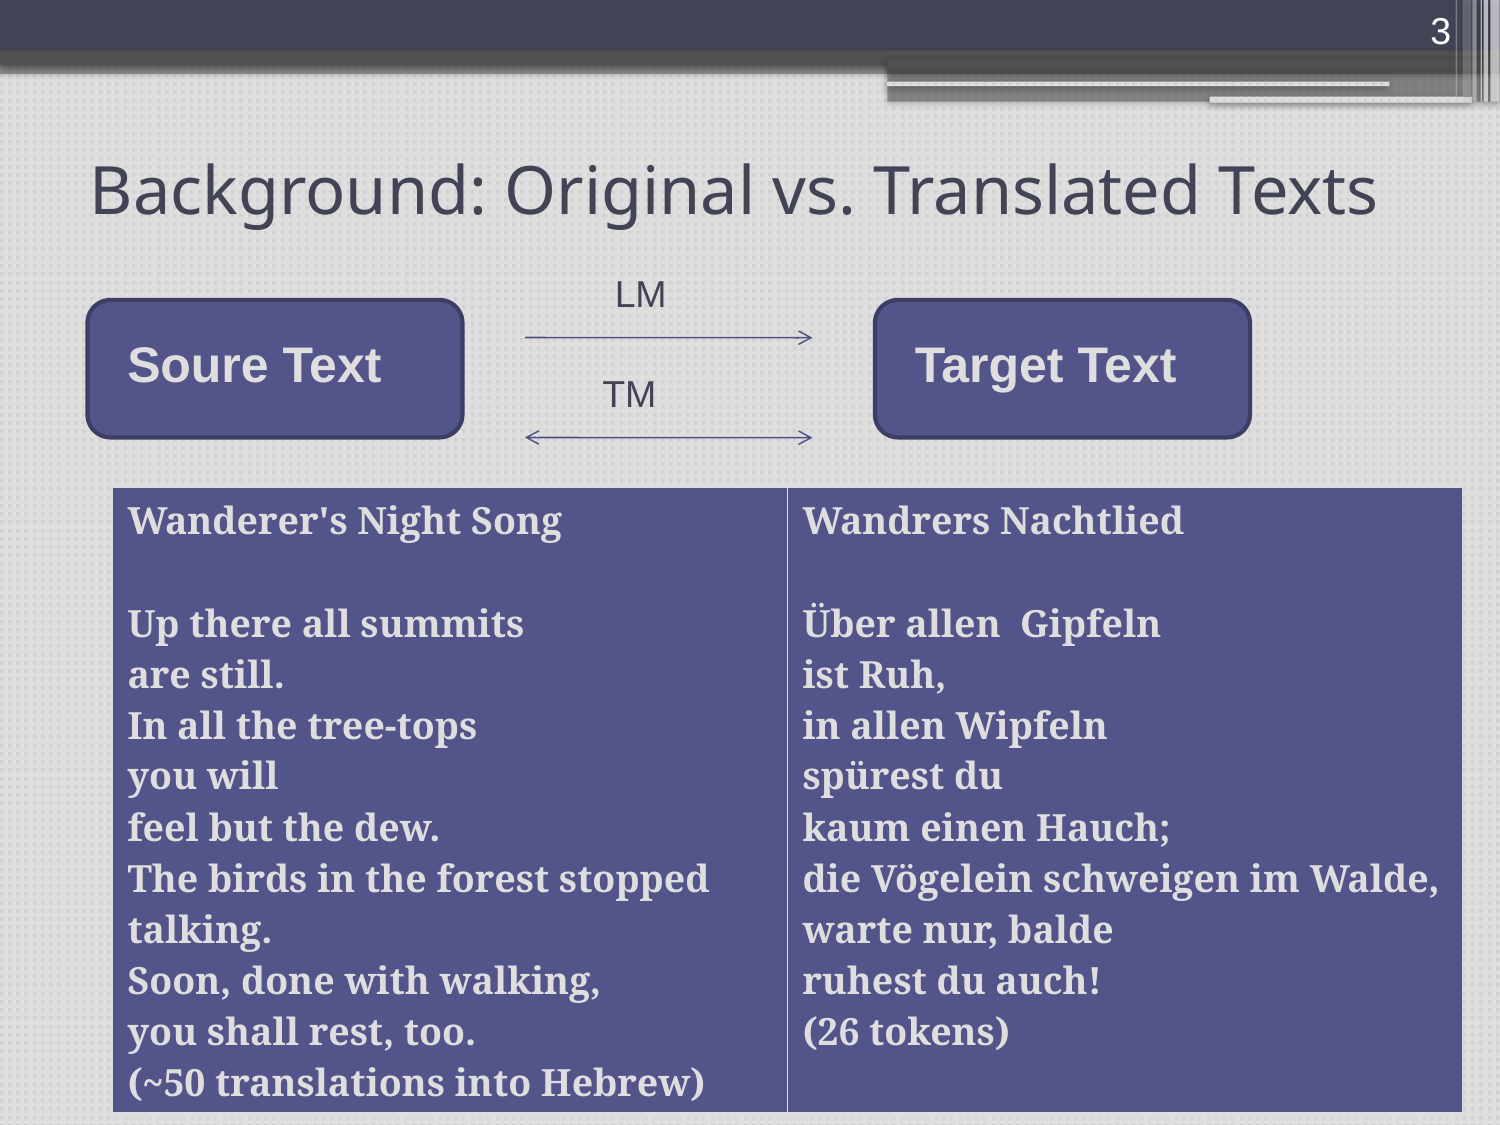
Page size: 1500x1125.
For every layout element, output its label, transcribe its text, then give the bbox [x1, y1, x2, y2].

slide_number 3 [1341, 0, 1466, 61]
table_header Wanderer's Night Song Up there all summits are still. In all the tree-tops you will feel but the dew. The birds in the forest stopped talking. Soon, done with walking, you shall rest, too. (~50 translations into Hebrew) [113, 488, 787, 1112]
text_box [872, 297, 1253, 440]
text_box Soure Text [112, 324, 438, 400]
text_box Target Text [900, 324, 1225, 400]
text_box [85, 297, 465, 440]
title Background: Original vs. Translated Texts [75, 99, 1425, 275]
text_box LM [600, 262, 725, 323]
text_box TM [587, 362, 713, 423]
table_header Wandrers Nachtlied Über allen Gipfeln ist Ruh, in allen Wipfeln spürest du kaum einen Hauch; die Vögelein schweigen im Walde, warte nur, balde ruhest du auch! (26 tokens) [788, 488, 1462, 1112]
